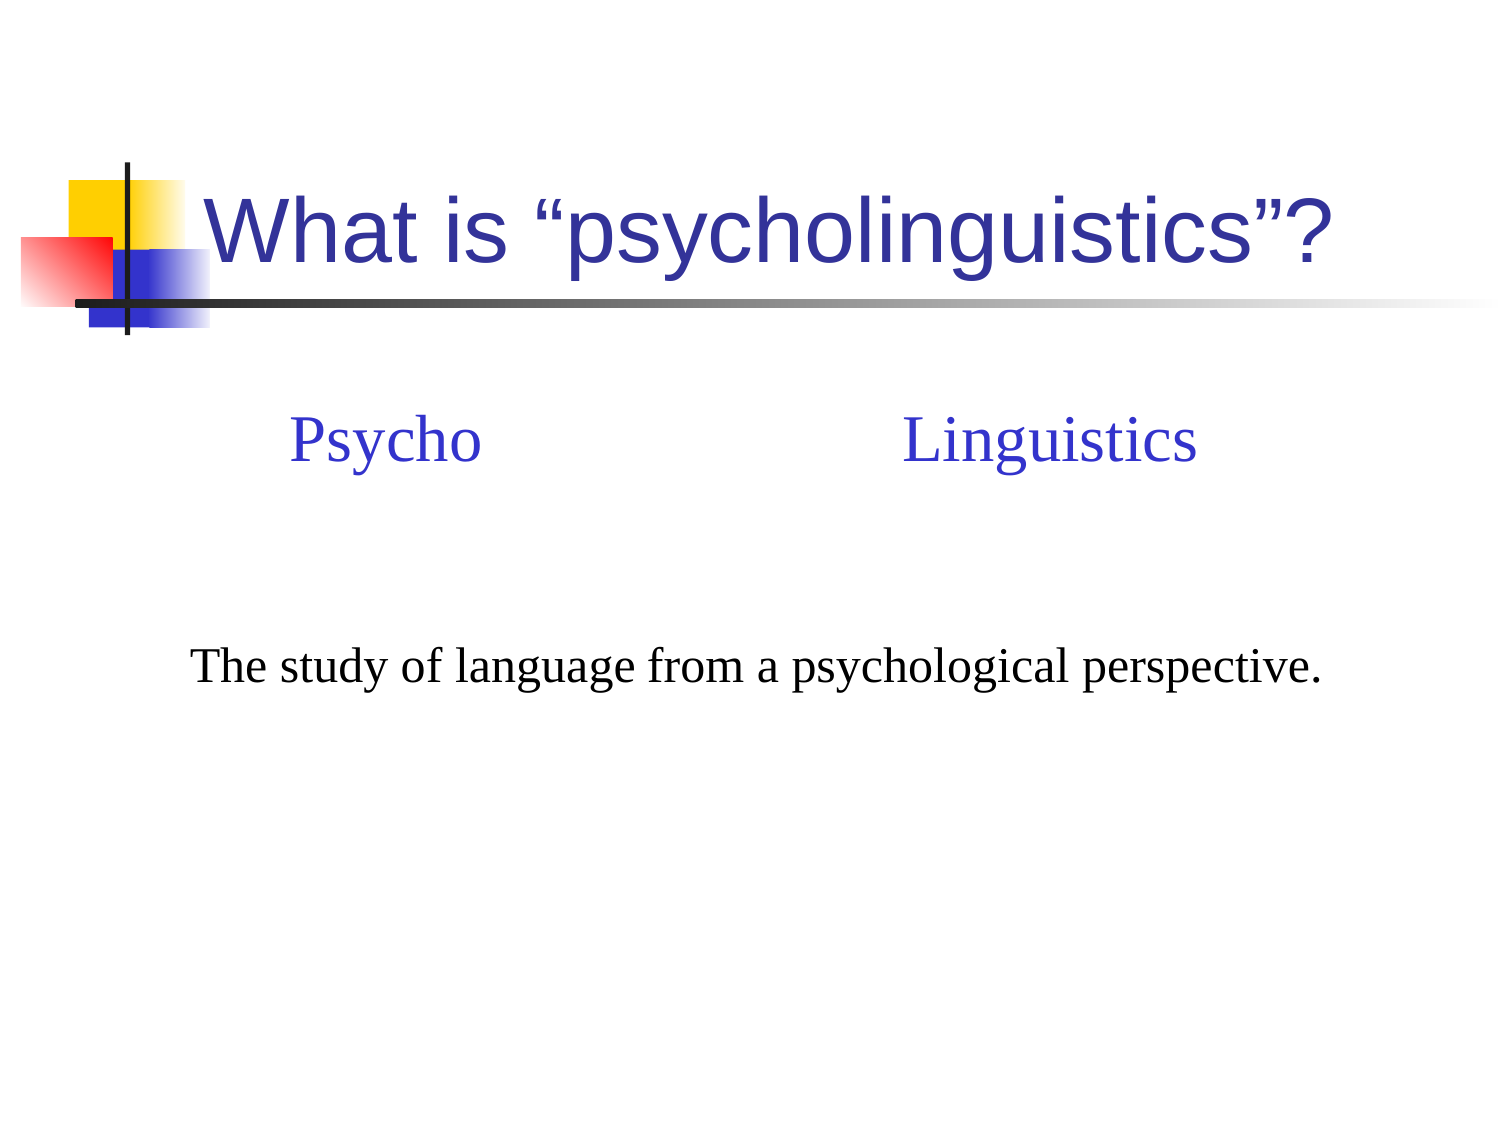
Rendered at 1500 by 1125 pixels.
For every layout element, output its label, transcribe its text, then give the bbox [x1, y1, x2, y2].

text_box from a psychological perspective. [632, 624, 1338, 700]
text_box The study of language [174, 624, 632, 700]
title What is “psycholinguistics”? [188, 101, 1468, 289]
text_box Linguistics [887, 387, 1275, 483]
text_box Psycho [275, 387, 498, 483]
